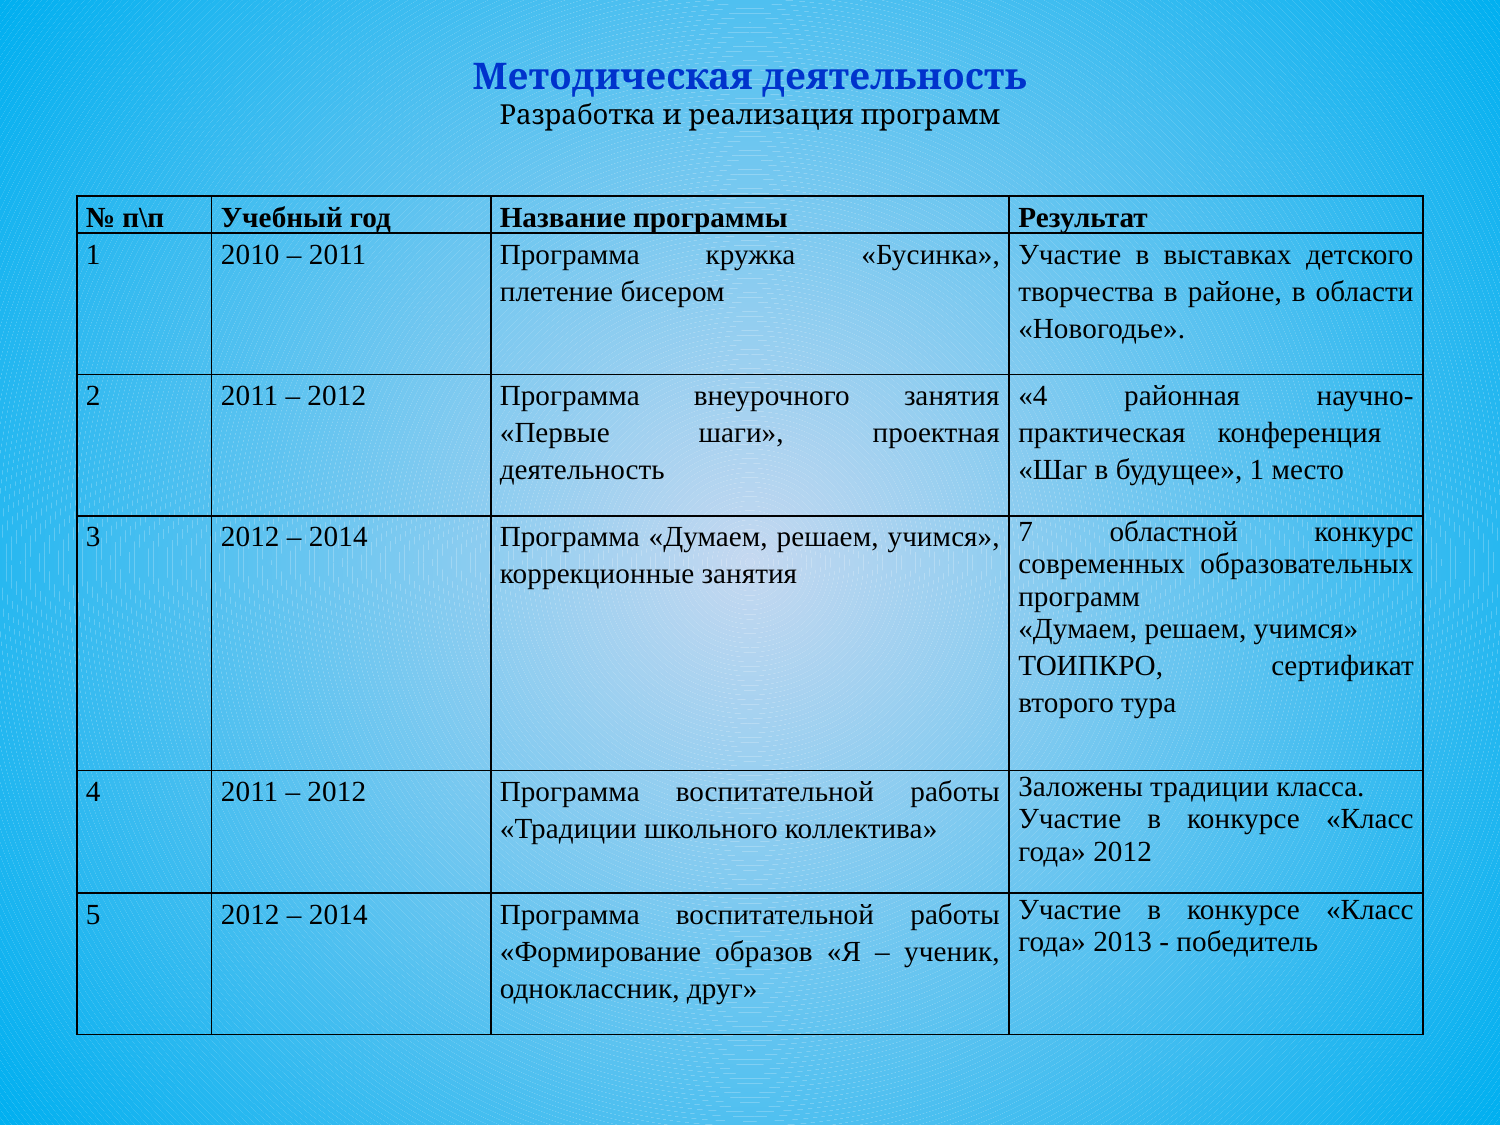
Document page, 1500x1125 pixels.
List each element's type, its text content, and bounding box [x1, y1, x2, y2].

table_cell Программа «Думаем, решаем, учимся», коррекционные занятия [492, 517, 1008, 770]
table_cell 5 [78, 894, 211, 1034]
table_cell Участие в конкурсе «Класс года» 2013 - победитель [1010, 894, 1422, 1034]
table_cell Программа воспитательной работы «Формирование образов «Я – ученик, одноклассник, друг» [492, 894, 1008, 1034]
table_cell «4 районная научно-практическая конференция «Шаг в будущее», 1 место [1010, 375, 1422, 515]
table_cell 7 областной конкурс современных образовательных программ «Думаем, решаем, учимся» ТОИПКРО, сертификат второго тура [1010, 517, 1422, 770]
table_cell 1 [78, 234, 211, 374]
table_cell Программа внеурочного занятия «Первые шаги», проектная деятельность [492, 375, 1008, 515]
title Методическая деятельность Разработка и реализация программ [75, 45, 1425, 138]
table_cell 2011 – 2012 [212, 771, 490, 892]
table_header Учебный год [212, 197, 490, 232]
table_cell 2012 – 2014 [212, 517, 490, 770]
table_cell 4 [78, 771, 211, 892]
table_cell 2011 – 2012 [212, 375, 490, 515]
table_header № п\п [78, 197, 211, 232]
table_cell Участие в выставках детского творчества в районе, в области «Новогодье». [1010, 234, 1422, 374]
table_cell Заложены традиции класса. Участие в конкурсе «Класс года» 2012 [1010, 771, 1422, 892]
table_header Название программы [492, 197, 1008, 232]
table_cell 2 [78, 375, 211, 515]
table_cell Программа кружка «Бусинка», плетение бисером [492, 234, 1008, 374]
table_cell 2010 – 2011 [212, 234, 490, 374]
table_header Результат [1010, 197, 1422, 232]
table_cell Программа воспитательной работы «Традиции школьного коллектива» [492, 771, 1008, 892]
table_cell 2012 – 2014 [212, 894, 490, 1034]
table_cell 3 [78, 517, 211, 770]
